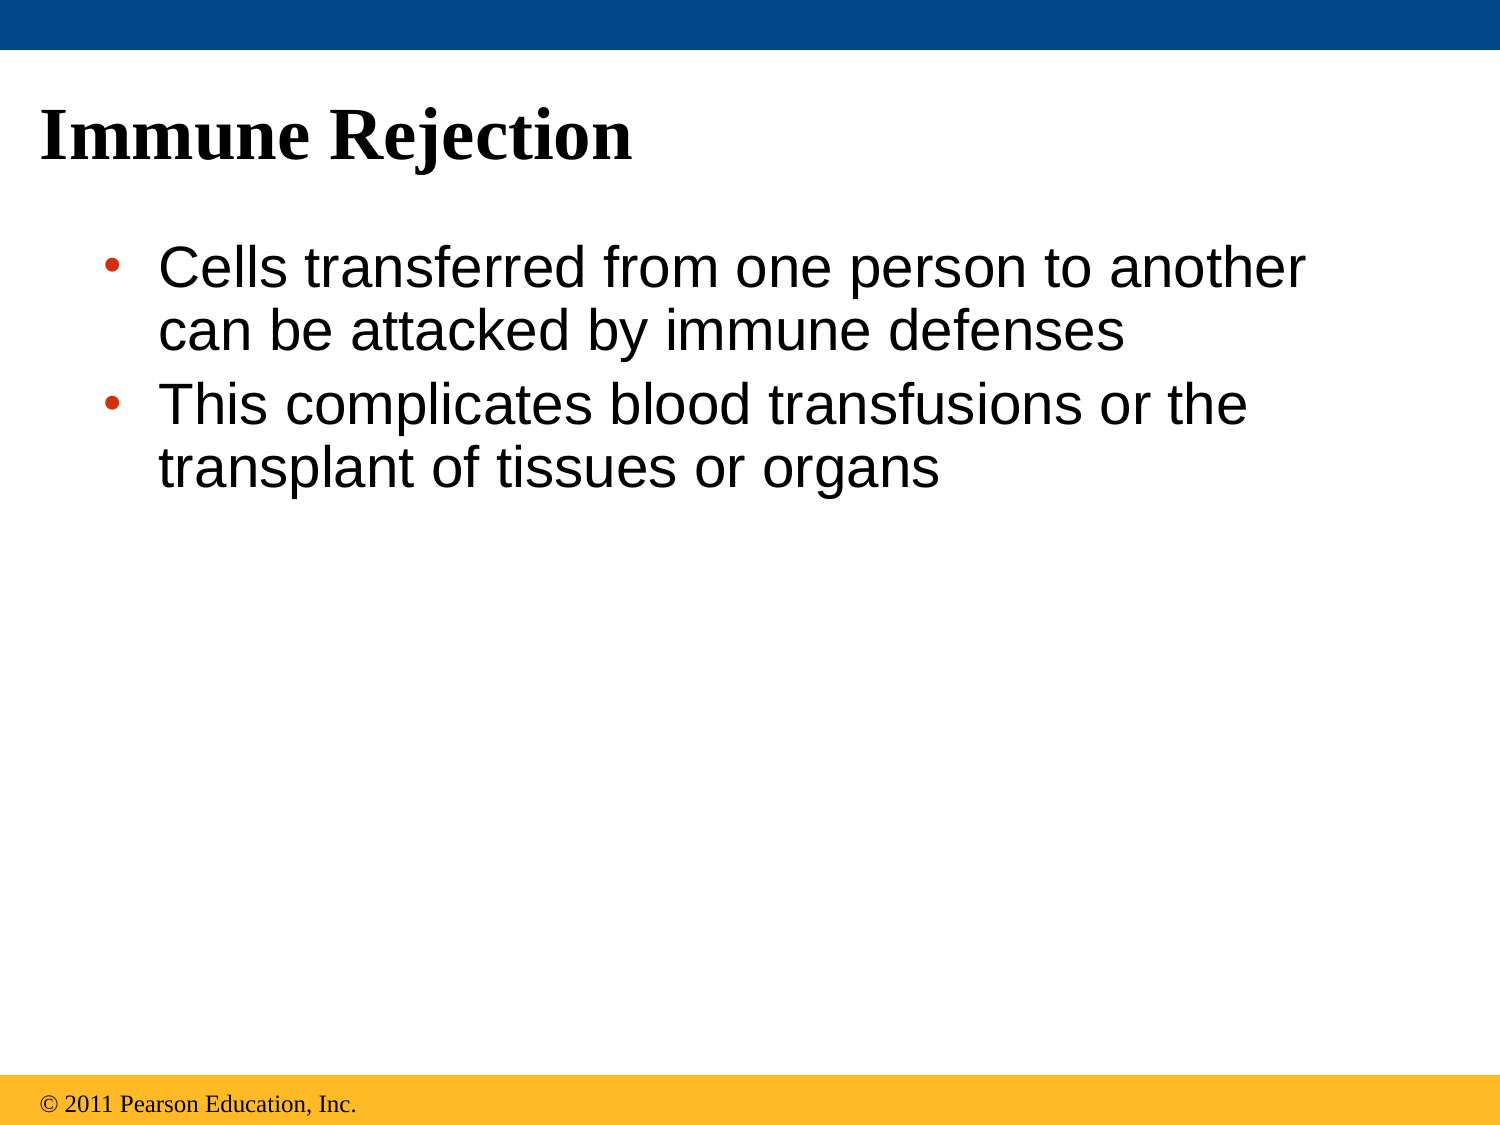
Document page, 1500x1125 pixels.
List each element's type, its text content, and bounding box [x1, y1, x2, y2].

text_box [0, 0, 1500, 50]
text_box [0, 1074, 1500, 1125]
list Cells transferred from one person to another can be attacked by immune defenses This complicates blood transfusions or the transplant of tissues or organs [87, 229, 1426, 501]
title Immune Rejection [24, 50, 1301, 224]
